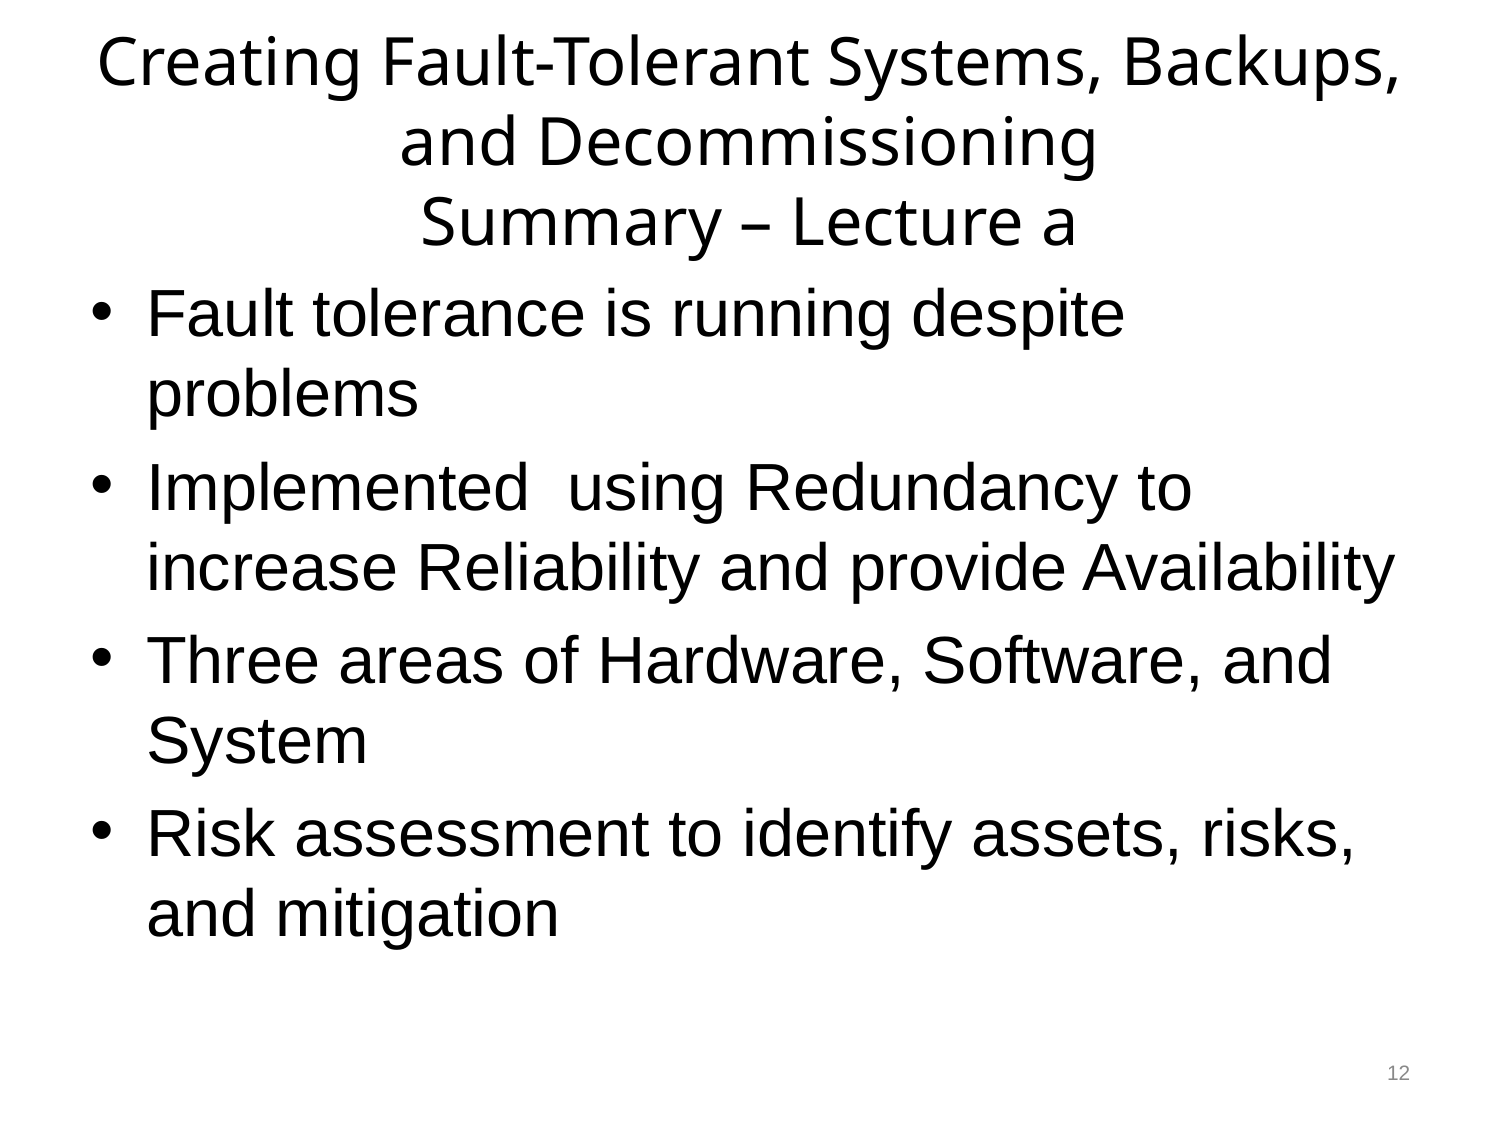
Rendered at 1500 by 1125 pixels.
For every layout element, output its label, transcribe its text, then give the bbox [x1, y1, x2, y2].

list Fault tolerance is running despite problems Implemented using Redundancy to increase Reliability and provide Availability Three areas of Hardware, Software, and System Risk assessment to identify assets, risks, and mitigation [75, 262, 1425, 1013]
slide_number 12 [1341, 1027, 1425, 1118]
title Creating Fault-Tolerant Systems, Backups, and Decommissioning Summary – Lecture a [75, 45, 1425, 233]
